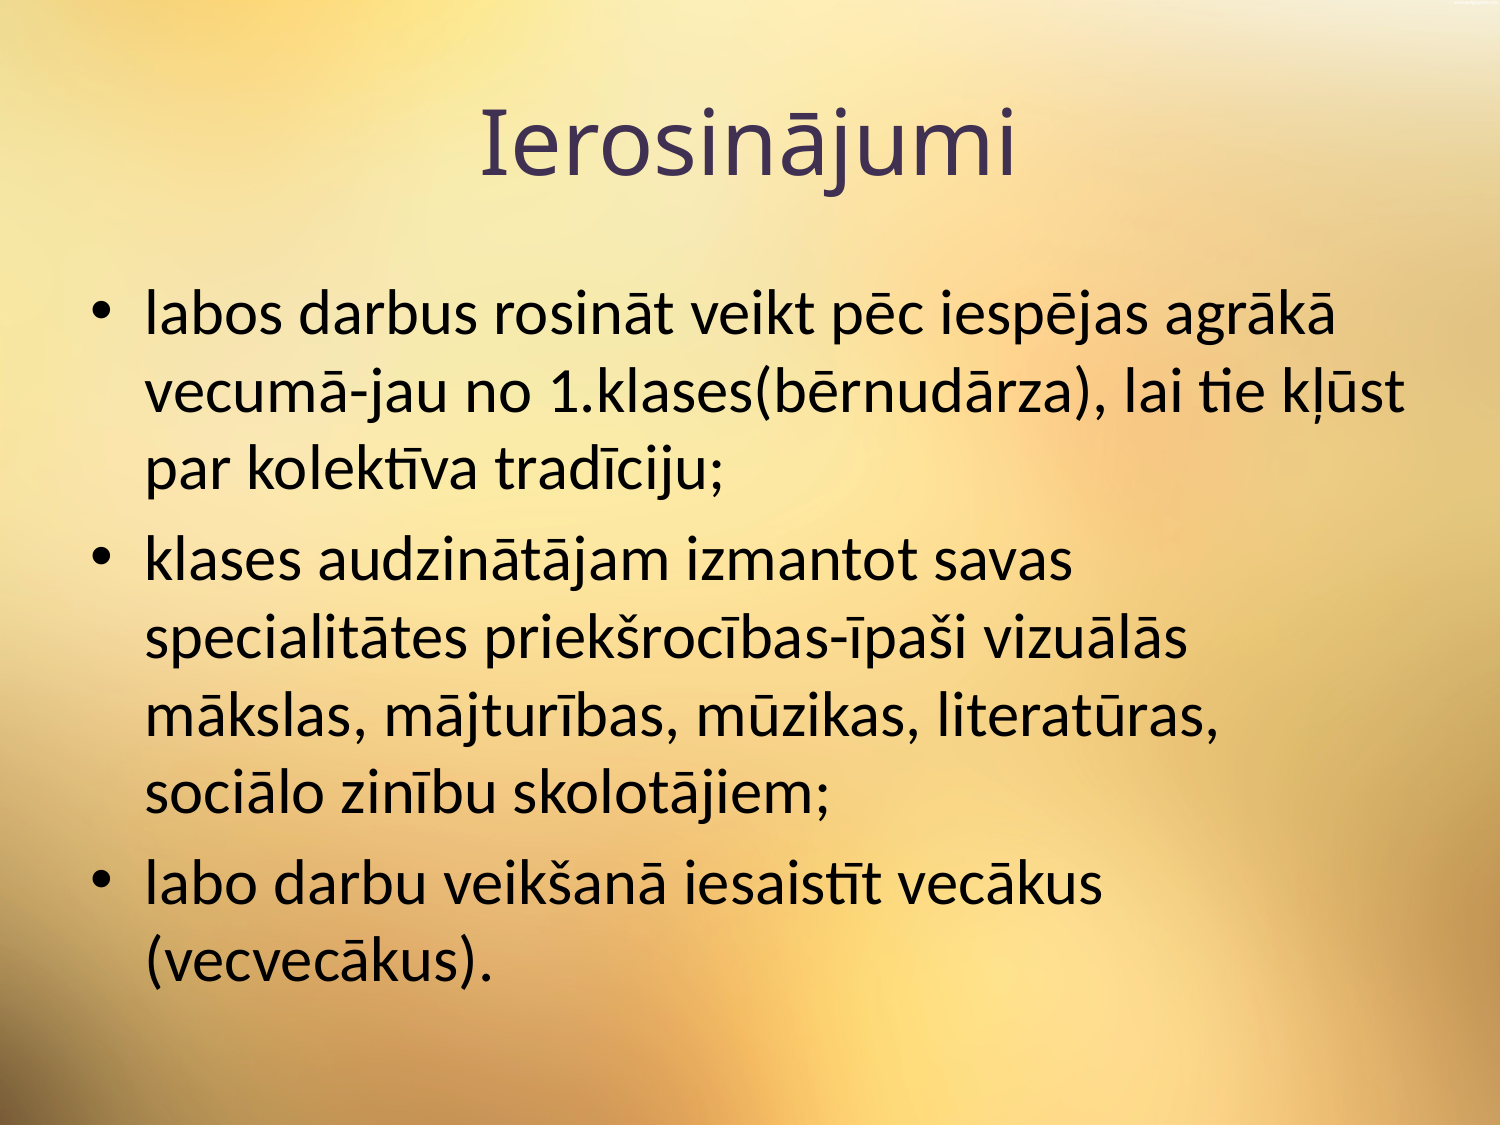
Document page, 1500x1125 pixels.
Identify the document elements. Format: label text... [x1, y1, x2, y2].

list labos darbus rosināt veikt pēc iespējas agrākā vecumā-jau no 1.klases(bērnudārza), lai tie kļūst par kolektīva tradīciju; klases audzinātājam izmantot savas specialitātes priekšrocības-īpaši vizuālās mākslas, mājturības, mūzikas, literatūras, sociālo zinību skolotājiem; labo darbu veikšanā iesaistīt vecākus (vecvecākus). [75, 262, 1425, 1005]
title Ierosinājumi [75, 45, 1425, 233]
